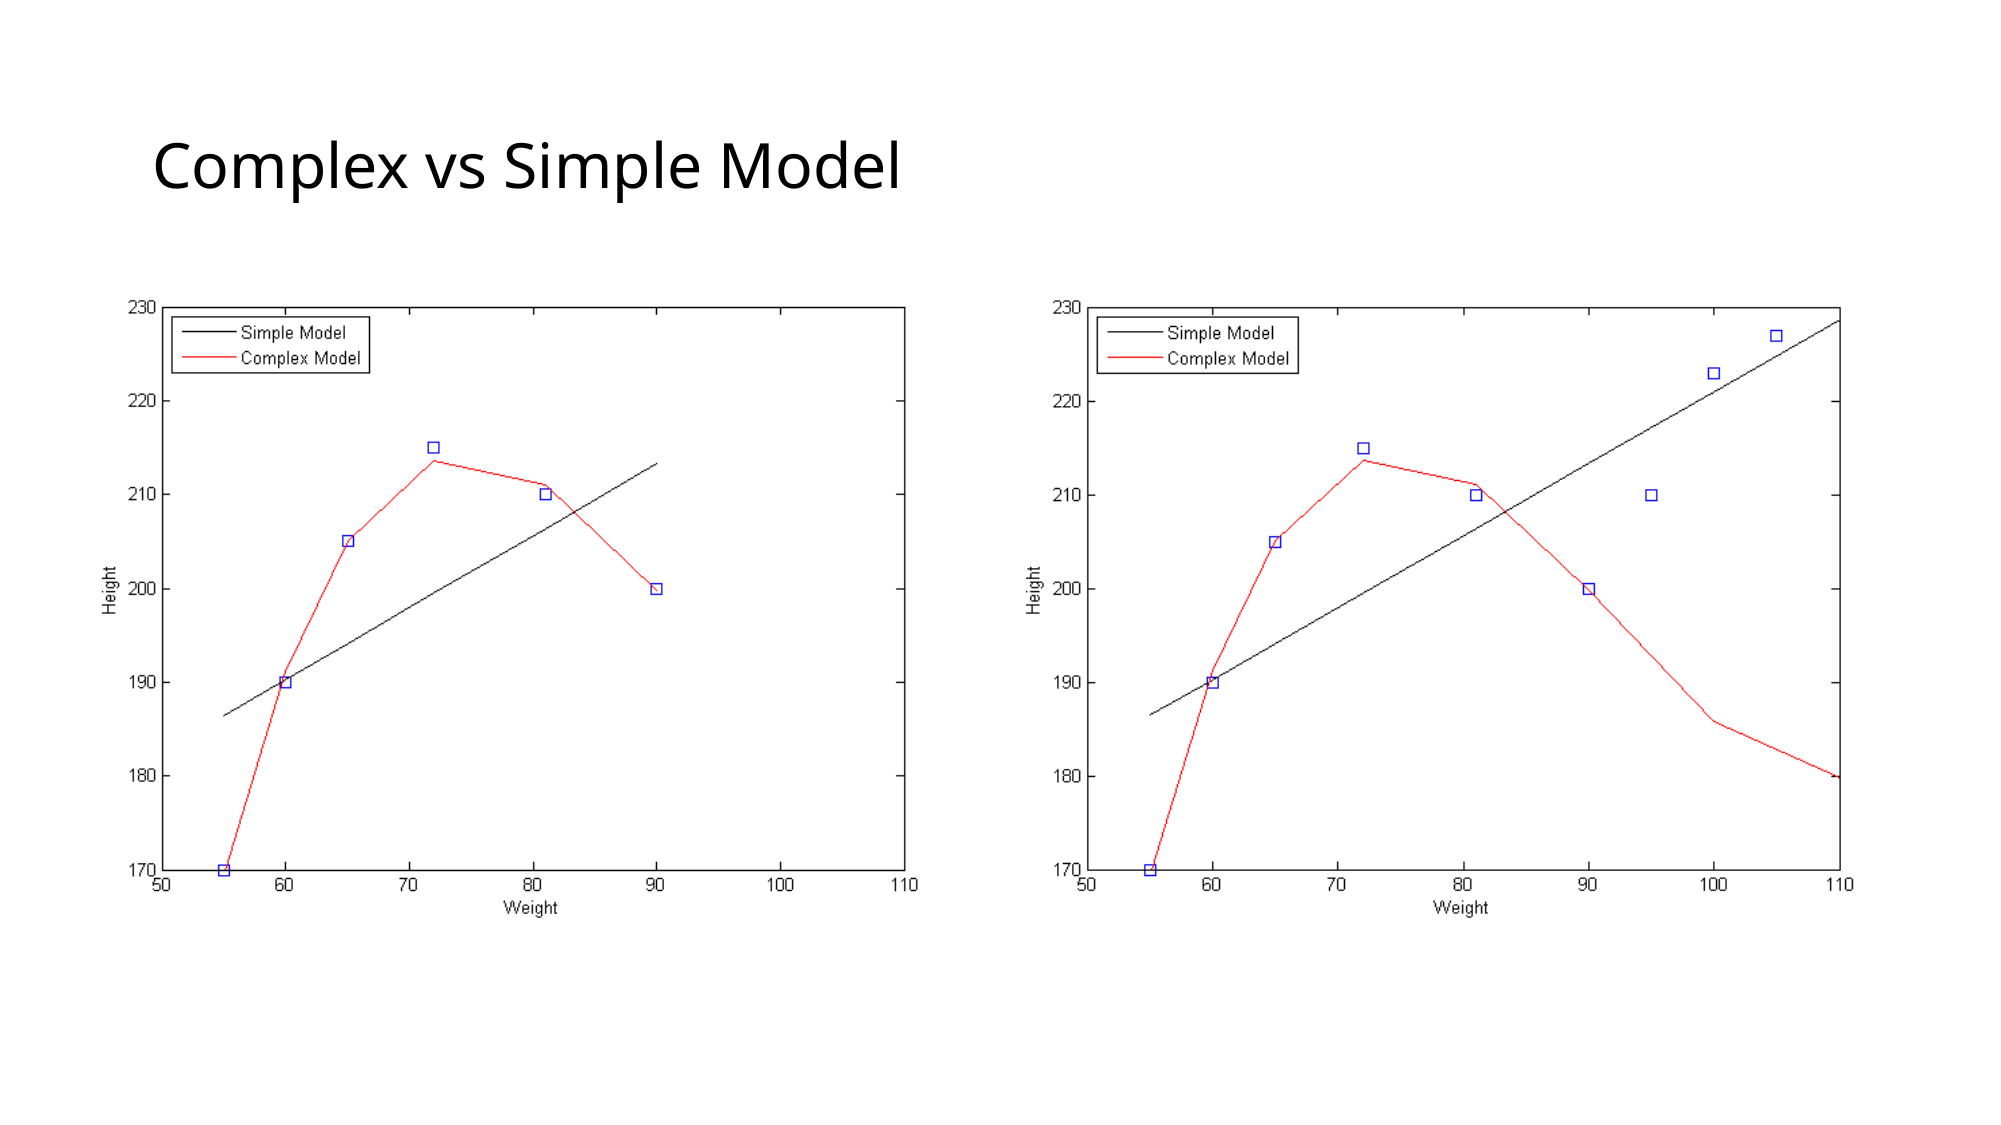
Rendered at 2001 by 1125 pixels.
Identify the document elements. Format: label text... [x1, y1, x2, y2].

title Complex vs Simple Model [137, 59, 1863, 255]
picture [38, 255, 1932, 946]
